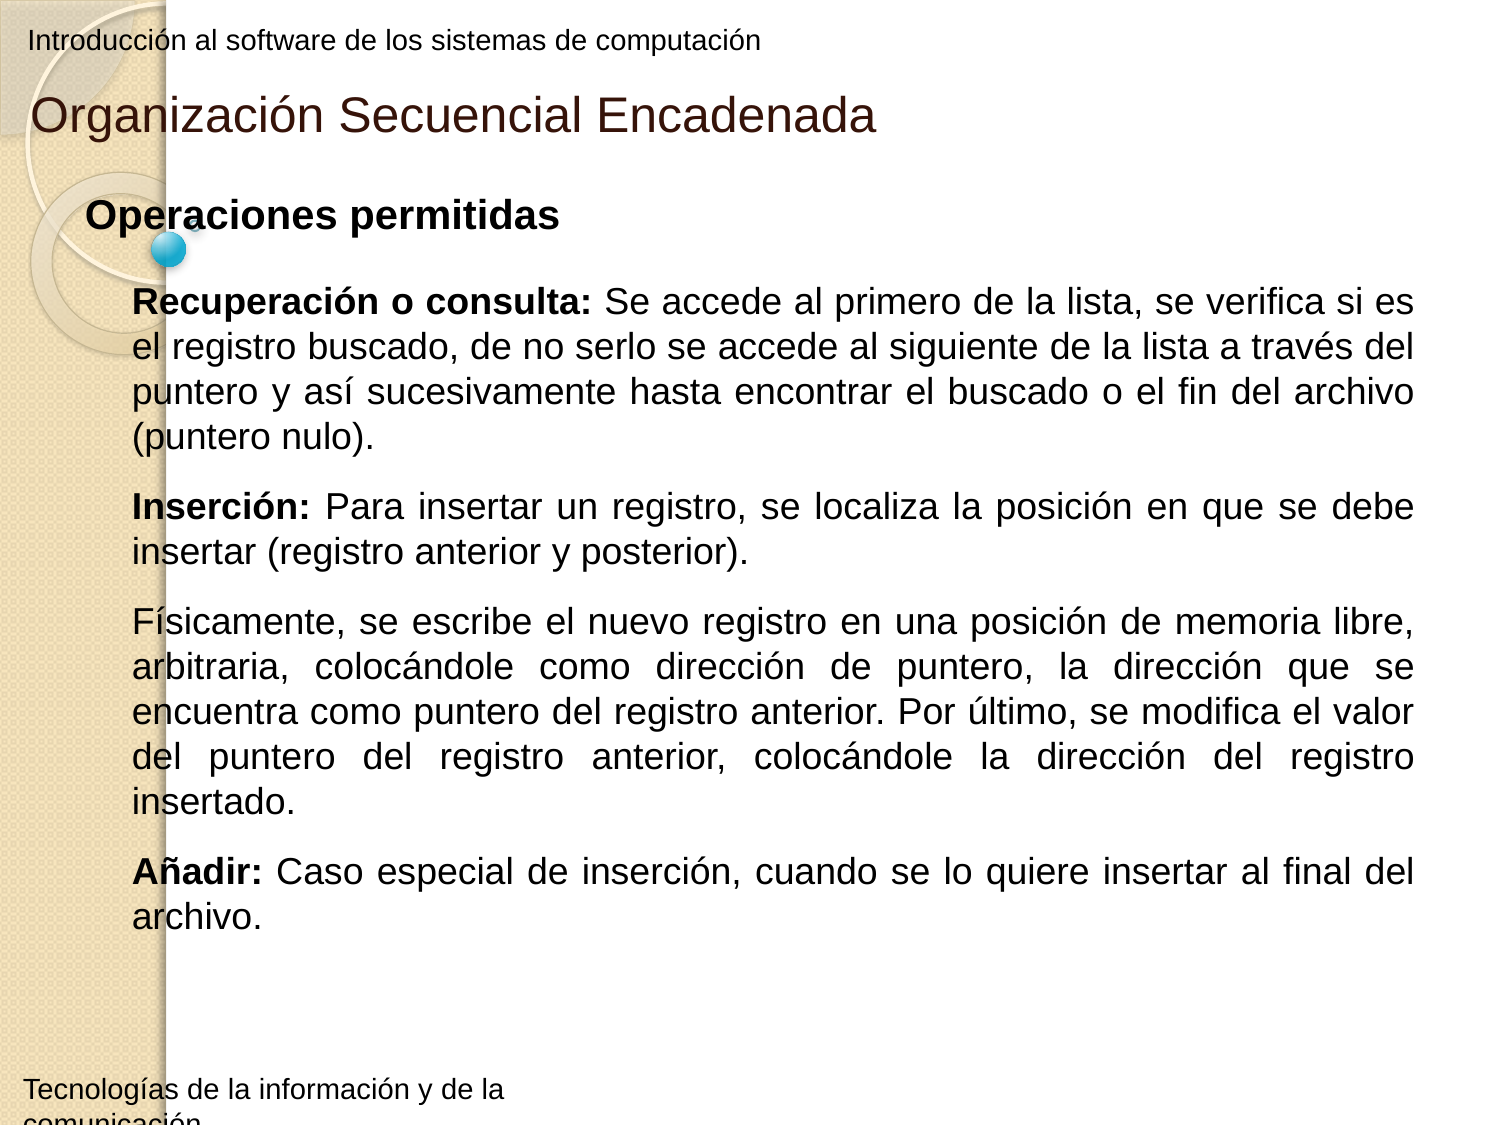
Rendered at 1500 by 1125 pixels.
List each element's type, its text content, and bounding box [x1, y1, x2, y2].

text_box Operaciones permitidas [70, 180, 1395, 246]
text_box [0, 0, 1500, 75]
text_box Tecnologías de la información y de la comunicación [8, 1062, 704, 1125]
subtitle Organización Secuencial Encadenada [0, 82, 903, 164]
text_box Recuperación o consulta: Se accede al primero de la lista, se verifica si es el registro buscado, de no serlo se accede al siguiente de la lista a través del puntero y así sucesivamente hasta encontrar el buscado o el fin del archivo (puntero nulo). Inserción: Para insertar un registro, se localiza la posición en que se debe insertar (registro anterior y posterior). Físicamente, se escribe el nuevo registro en una posición de memoria libre, arbitraria, colocándole como dirección de puntero, la dirección que se encuentra como puntero del registro anterior. Por último, se modifica el valor del puntero del registro anterior, colocándole la dirección del registro insertado. Añadir: Caso especial de inserción, cuando se lo quiere insertar al final del archivo. [117, 269, 1430, 945]
